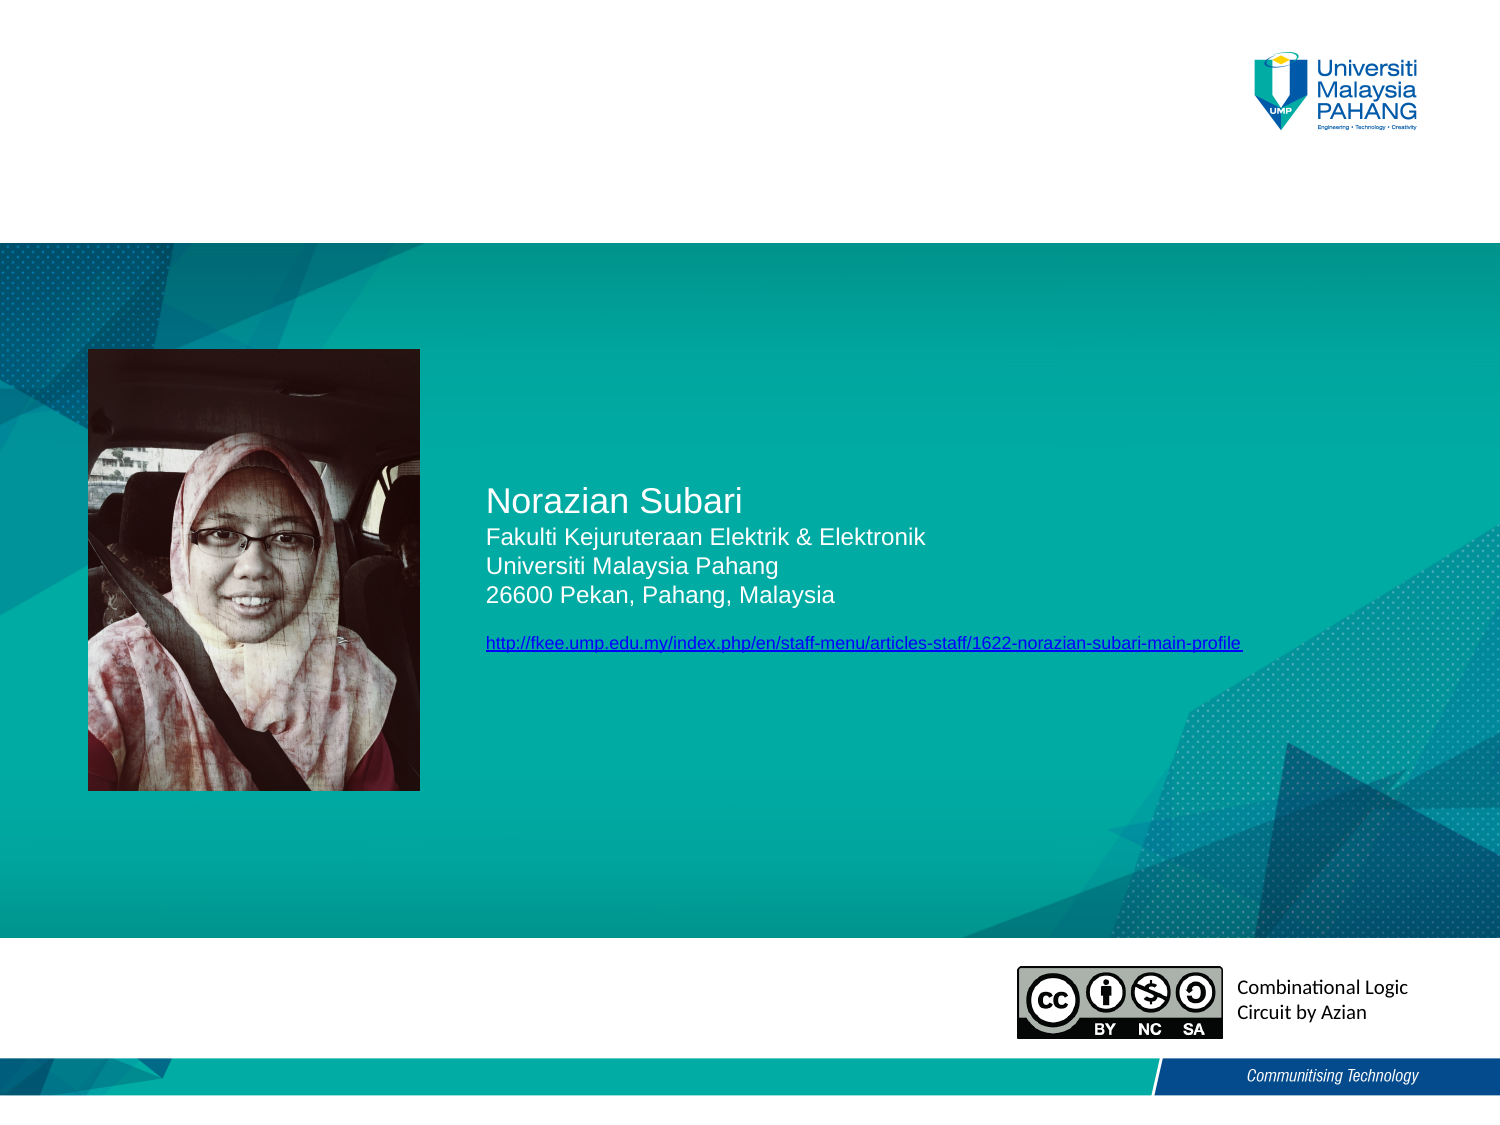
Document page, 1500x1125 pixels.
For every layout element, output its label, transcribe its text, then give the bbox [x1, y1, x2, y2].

picture [0, 0, 1500, 1125]
title Norazian Subari Fakulti Kejuruteraan Elektrik & Elektronik Universiti Malaysia Pahang 26600 Pekan, Pahang, Malaysia http://fkee.ump.edu.my/index.php/en/staff-menu/articles-staff/1622-norazian-subari-main-profile [470, 353, 1452, 791]
